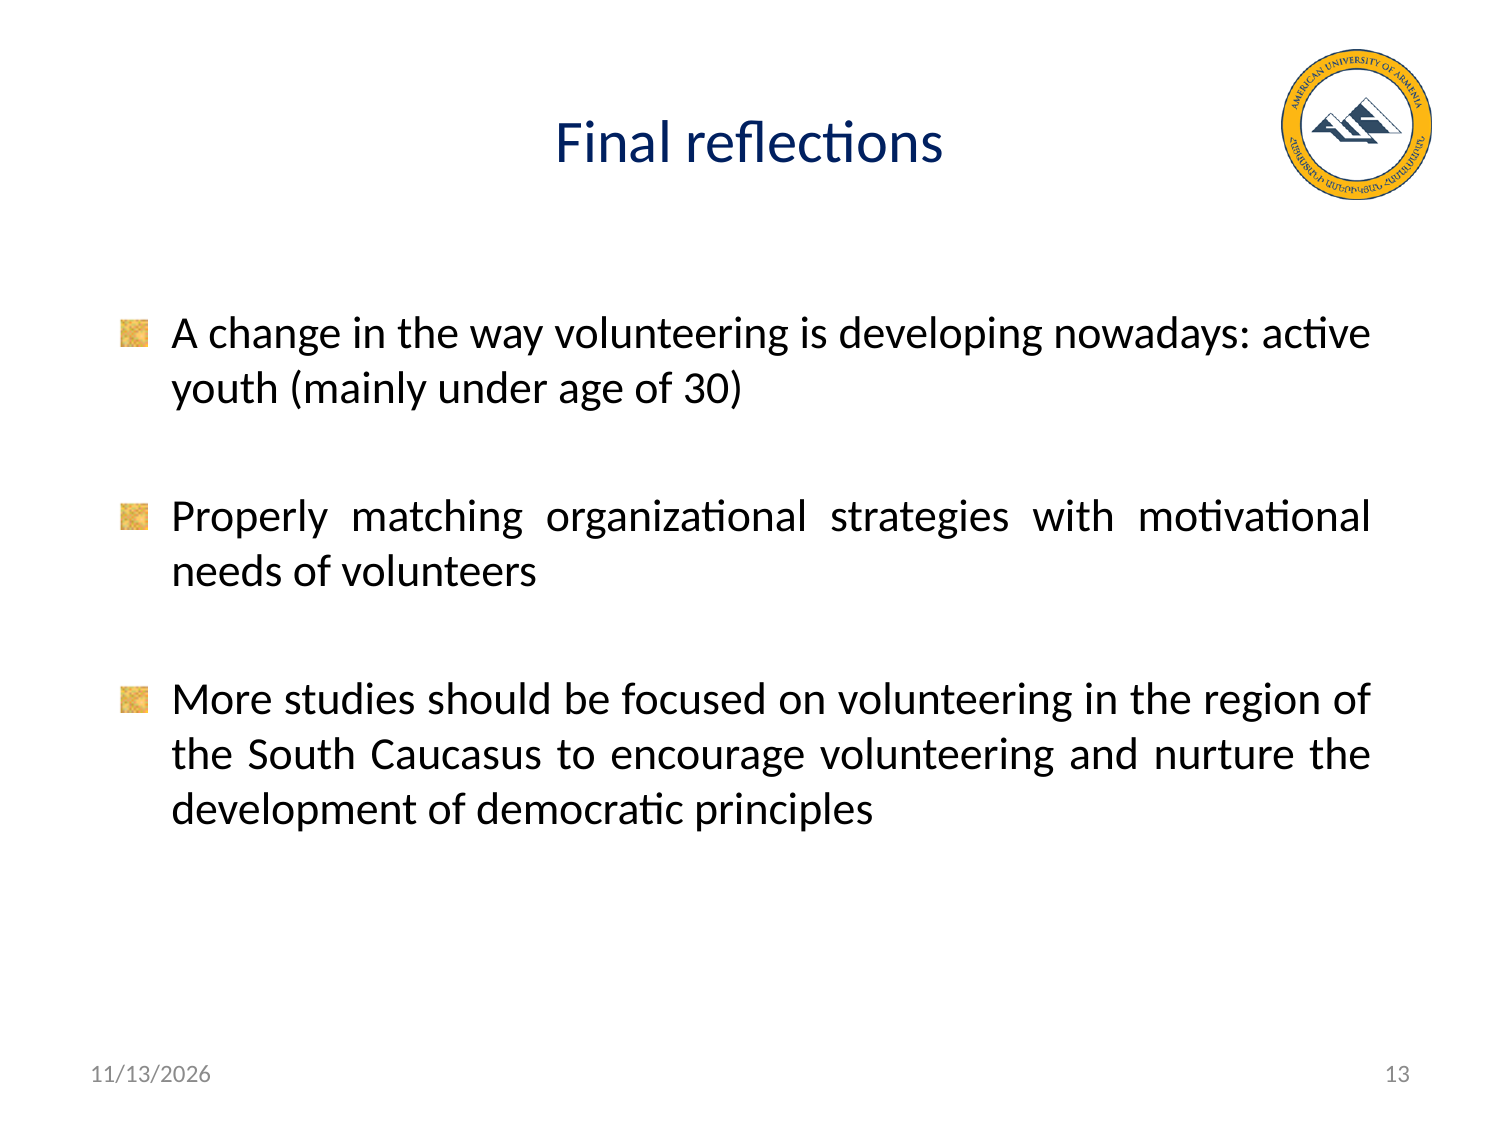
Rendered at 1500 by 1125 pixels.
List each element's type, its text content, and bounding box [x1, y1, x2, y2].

list A change in the way volunteering is developing nowadays: active youth (mainly under age of 30) Properly matching organizational strategies with motivational needs of volunteers More studies should be focused on volunteering in the region of the South Caucasus to encourage volunteering and nurture the development of democratic principles [99, 295, 1388, 1038]
slide_number 13 [1074, 1042, 1425, 1103]
title Final reflections [75, 45, 1425, 233]
picture [114, 313, 148, 347]
picture [114, 680, 148, 713]
picture [1280, 49, 1432, 201]
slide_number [75, 1042, 425, 1103]
picture [114, 497, 148, 530]
